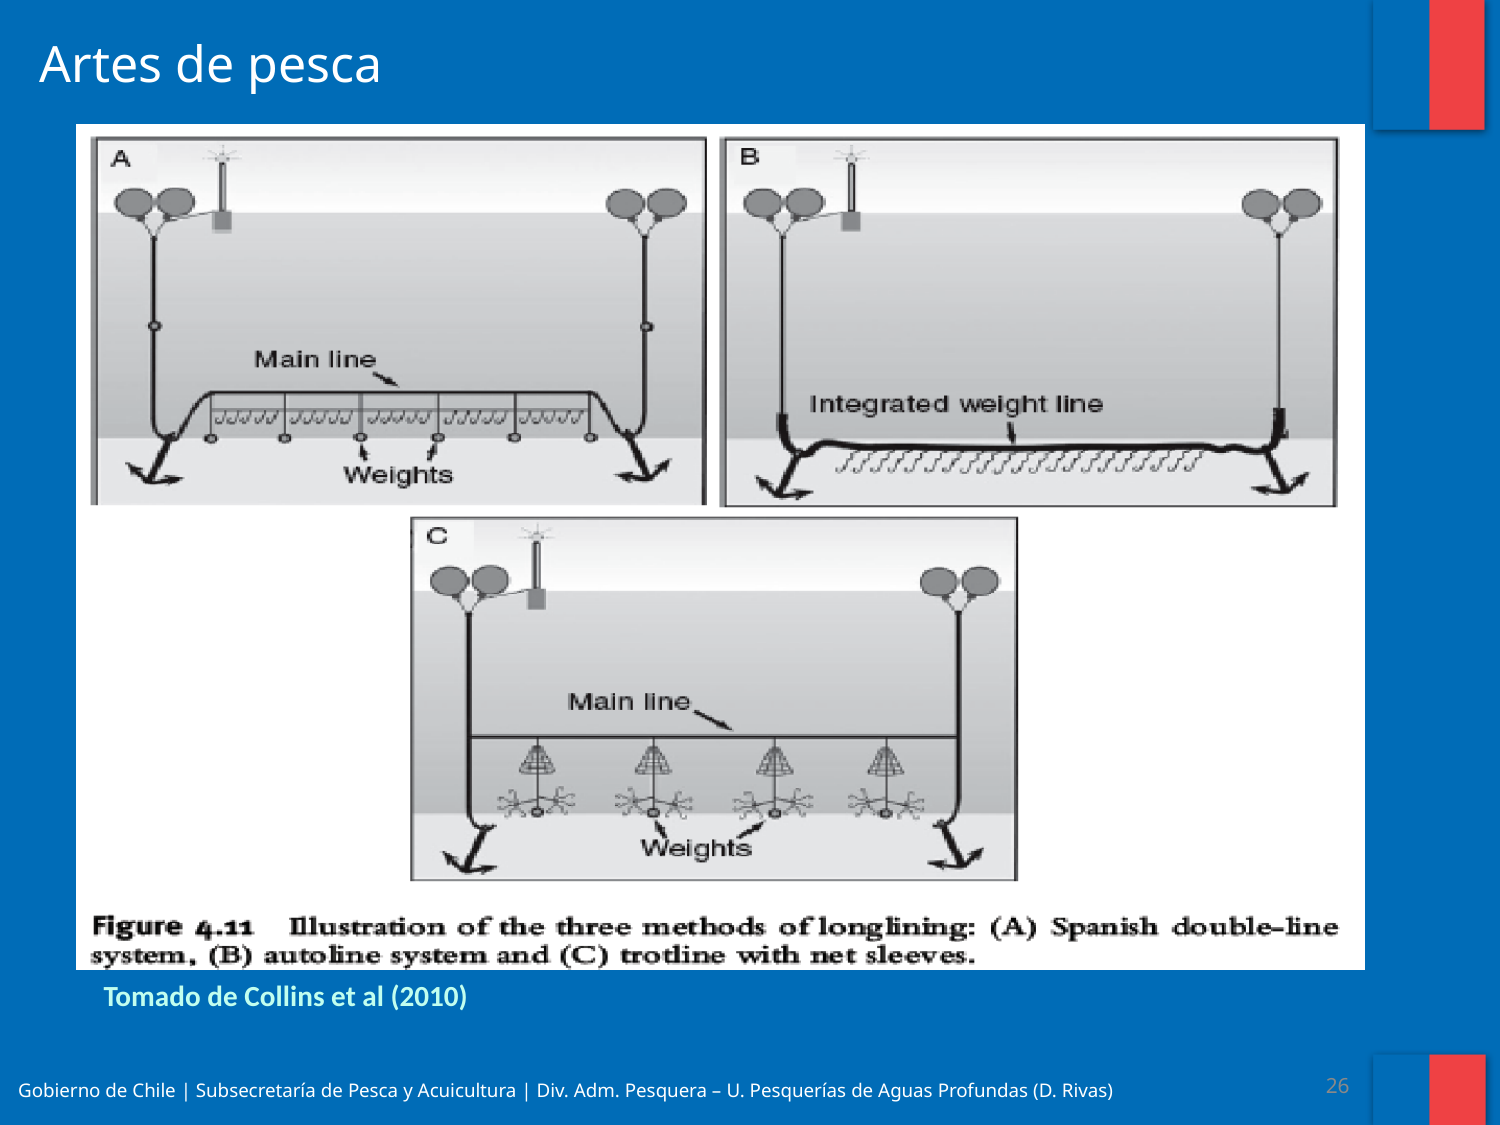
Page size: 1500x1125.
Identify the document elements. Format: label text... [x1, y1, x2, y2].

picture [0, 0, 1500, 1125]
text_box Gobierno de Chile | Subsecretaría de Pesca y Acuicultura | Div. Adm. Pesquera – U. Pesquerías de Aguas Profundas (D. Rivas) [3, 1070, 1325, 1125]
text_box Artes de pesca [24, 24, 1365, 164]
text_box Tomado de Collins et al (2010) [88, 977, 1125, 1021]
text_box ‹#› [1325, 1070, 1365, 1103]
